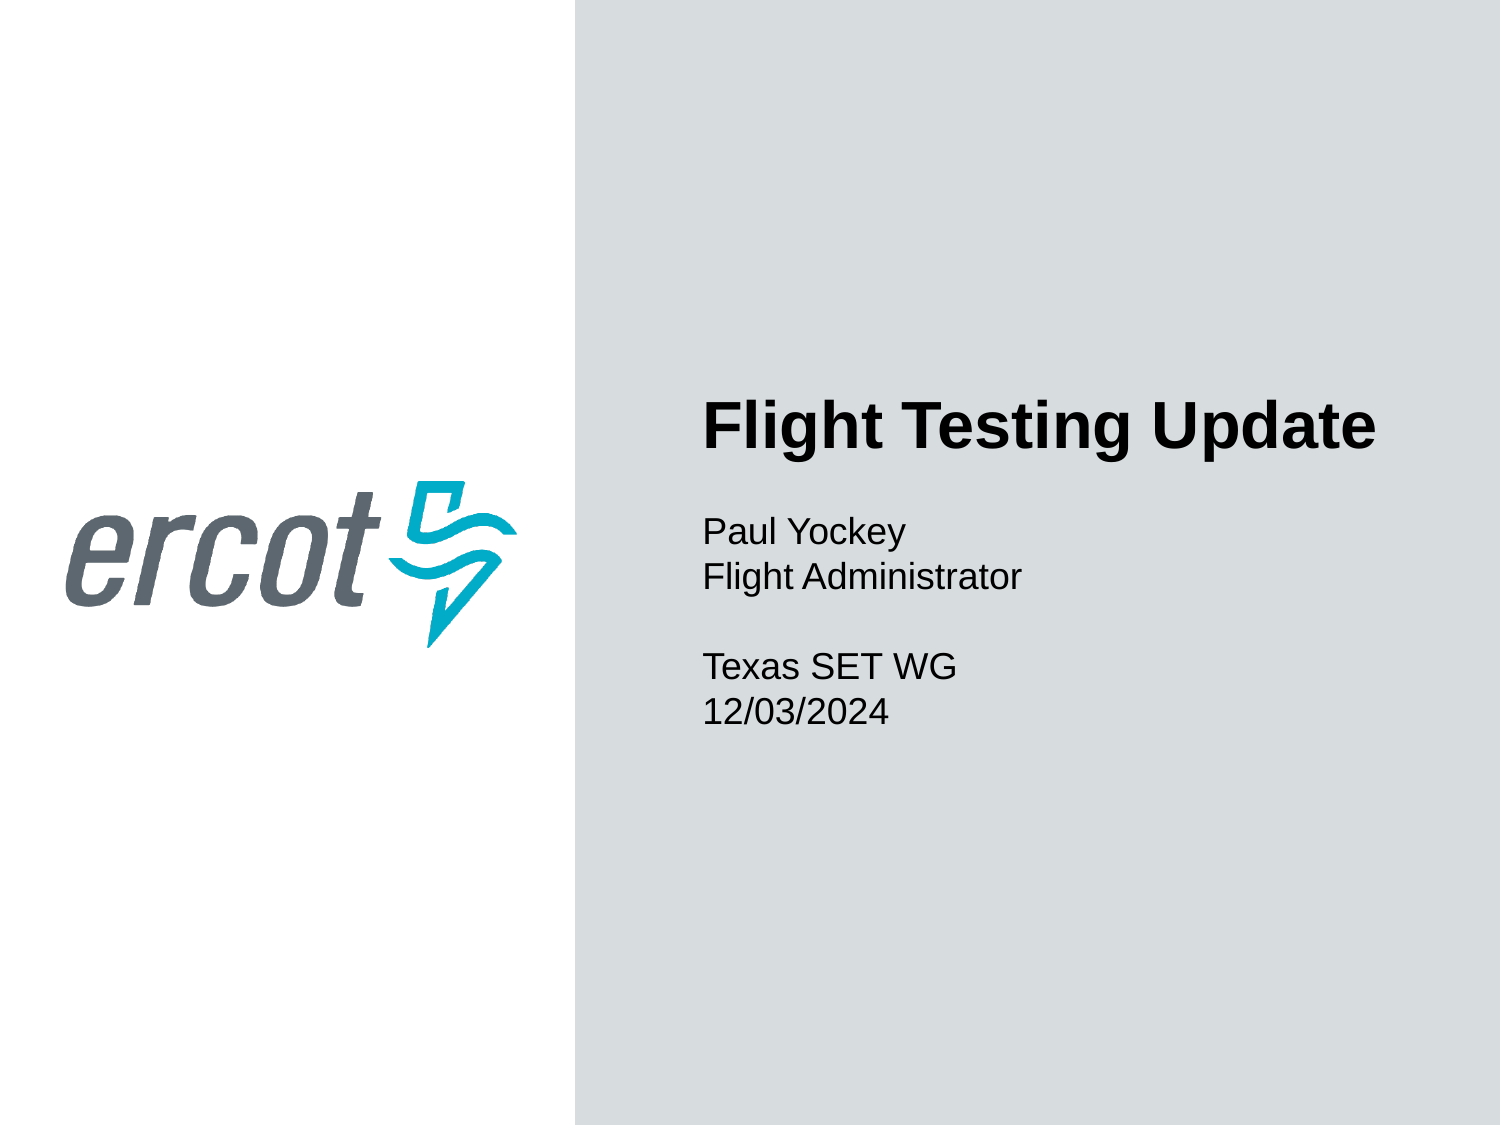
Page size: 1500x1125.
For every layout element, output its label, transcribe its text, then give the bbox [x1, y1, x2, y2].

text_box Flight Testing Update Paul Yockey Flight Administrator Texas SET WG 12/03/2024 [687, 374, 1500, 785]
picture [56, 471, 525, 654]
